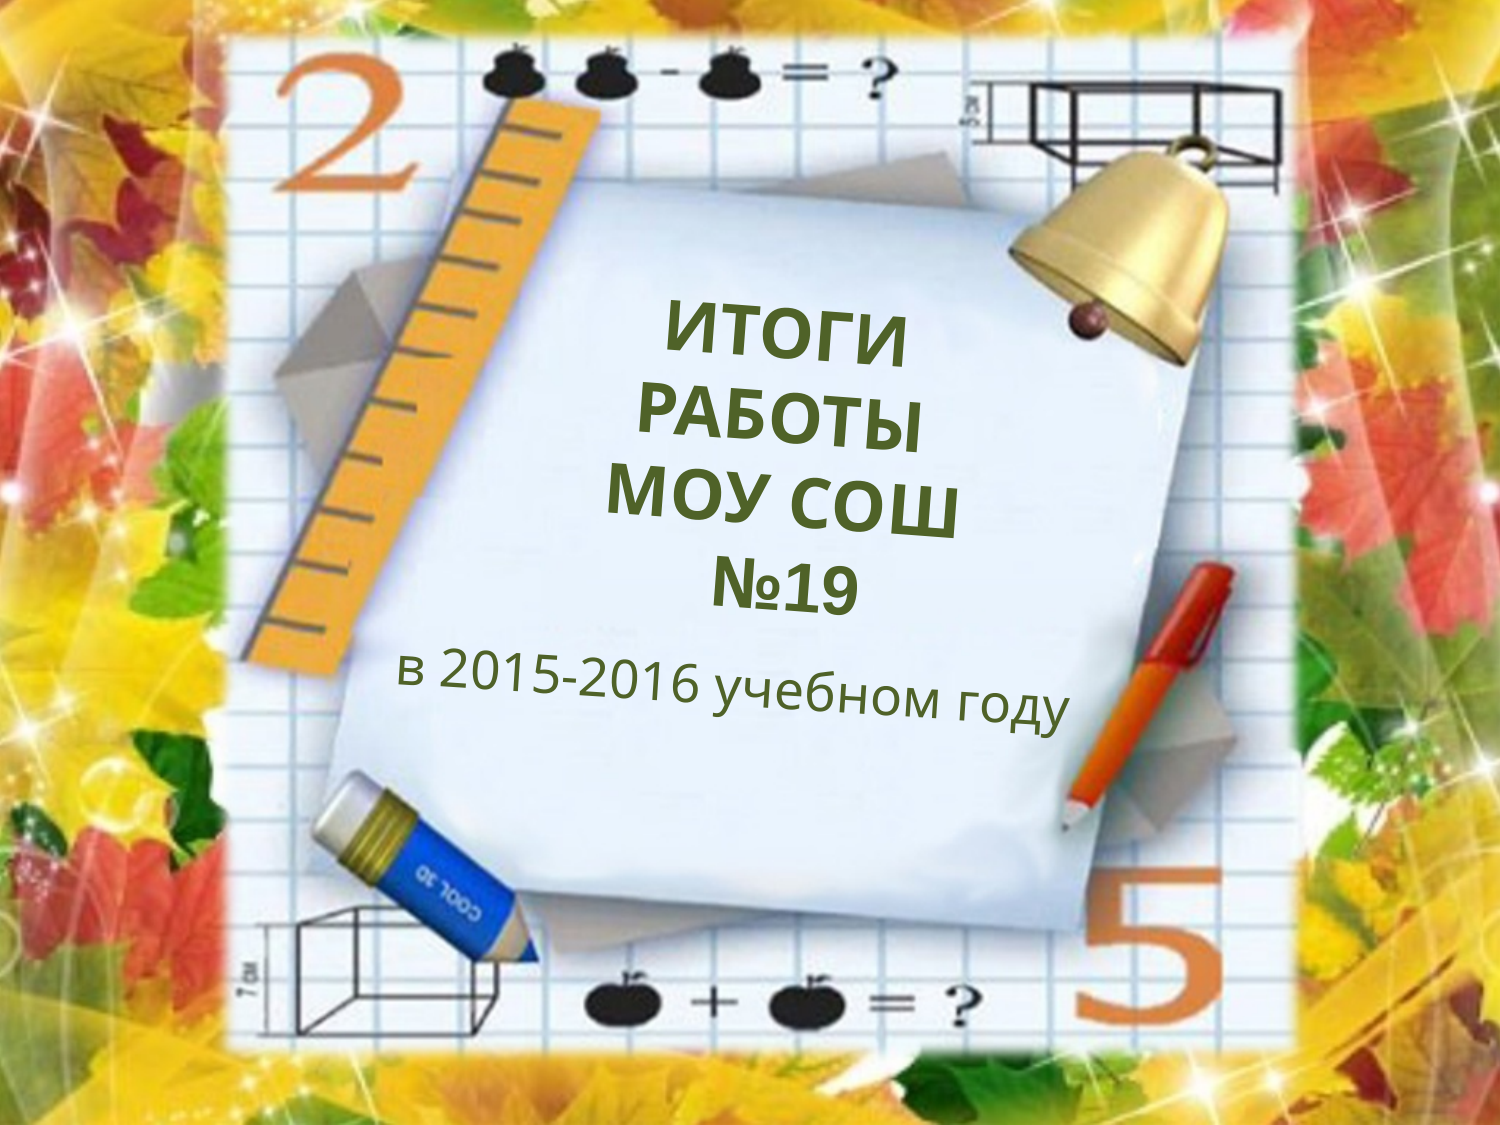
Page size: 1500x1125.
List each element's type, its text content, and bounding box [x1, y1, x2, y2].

title ИТОГИ РАБОТЫ МОУ СОШ №19 [405, 253, 1169, 661]
subtitle в 2015-2016 учебном году [359, 621, 1104, 787]
picture [0, 0, 1500, 1125]
